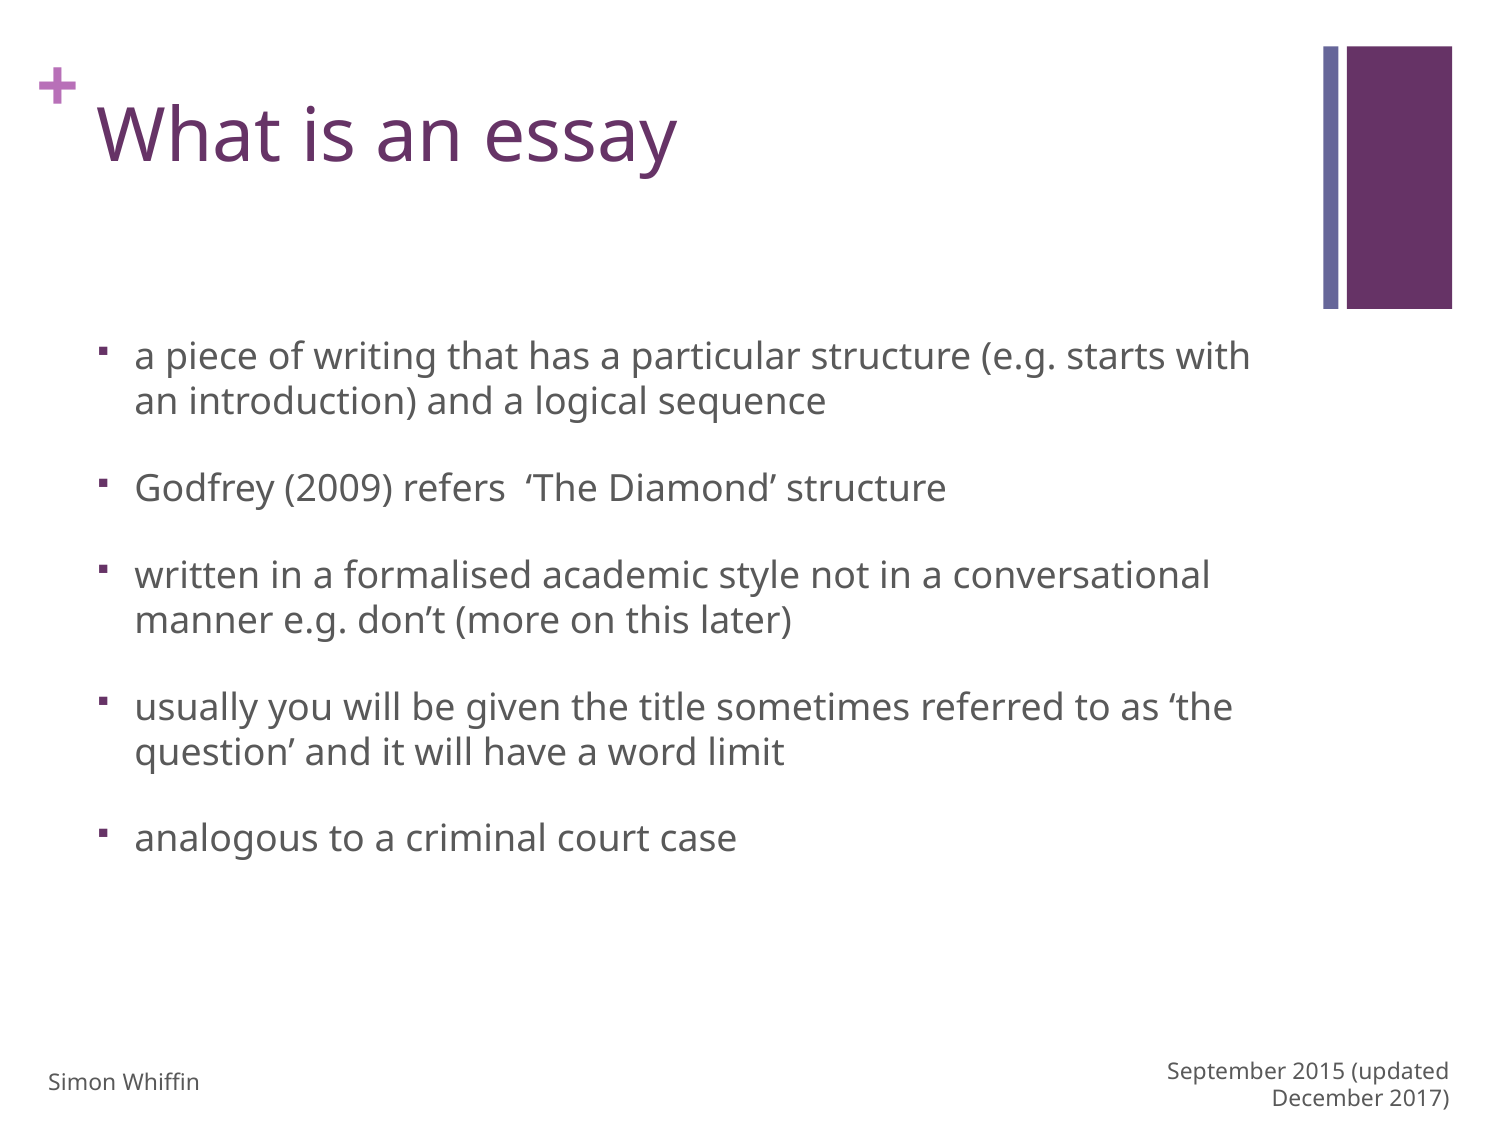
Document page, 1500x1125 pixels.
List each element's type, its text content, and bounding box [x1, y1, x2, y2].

title What is an essay [81, 79, 1322, 263]
footer Simon Whiffin [33, 1053, 1038, 1114]
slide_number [1114, 1053, 1465, 1114]
list a piece of writing that has a particular structure (e.g. starts with an introduction) and a logical sequence Godfrey (2009) refers ‘The Diamond’ structure written in a formalised academic style not in a conversational manner e.g. don’t (more on this later) usually you will be given the title sometimes referred to as ‘the question’ and it will have a word limit analogous to a criminal court case [81, 324, 1322, 1005]
